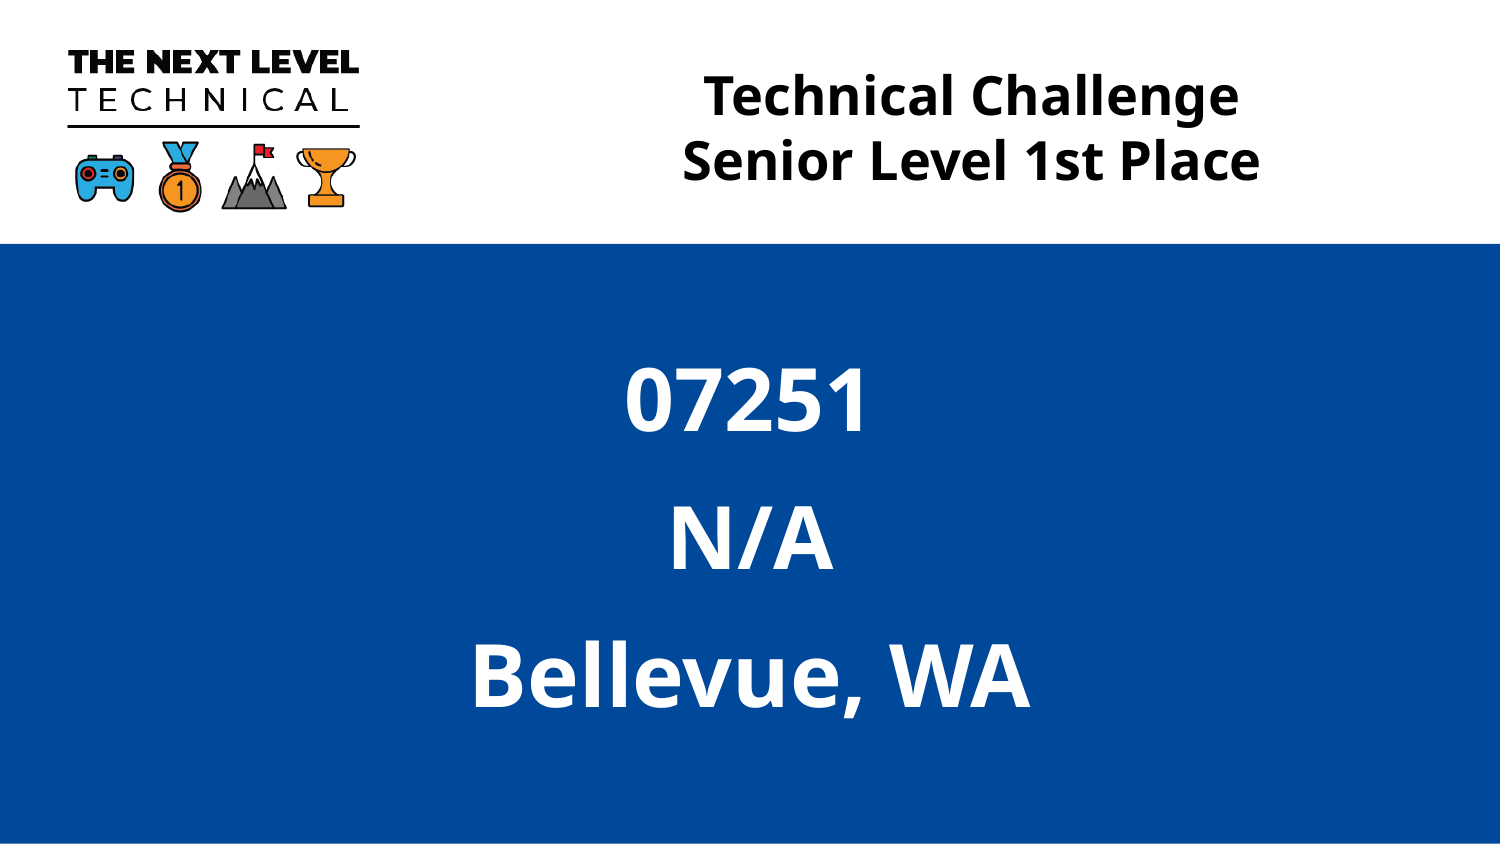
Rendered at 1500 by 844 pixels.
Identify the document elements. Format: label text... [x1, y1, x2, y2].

title Technical Challenge Senior Level 1st Place [495, 46, 1449, 204]
list 07251 N/A Bellevue, WA [51, 328, 1449, 733]
picture [50, 27, 377, 224]
text_box [0, 243, 1500, 844]
